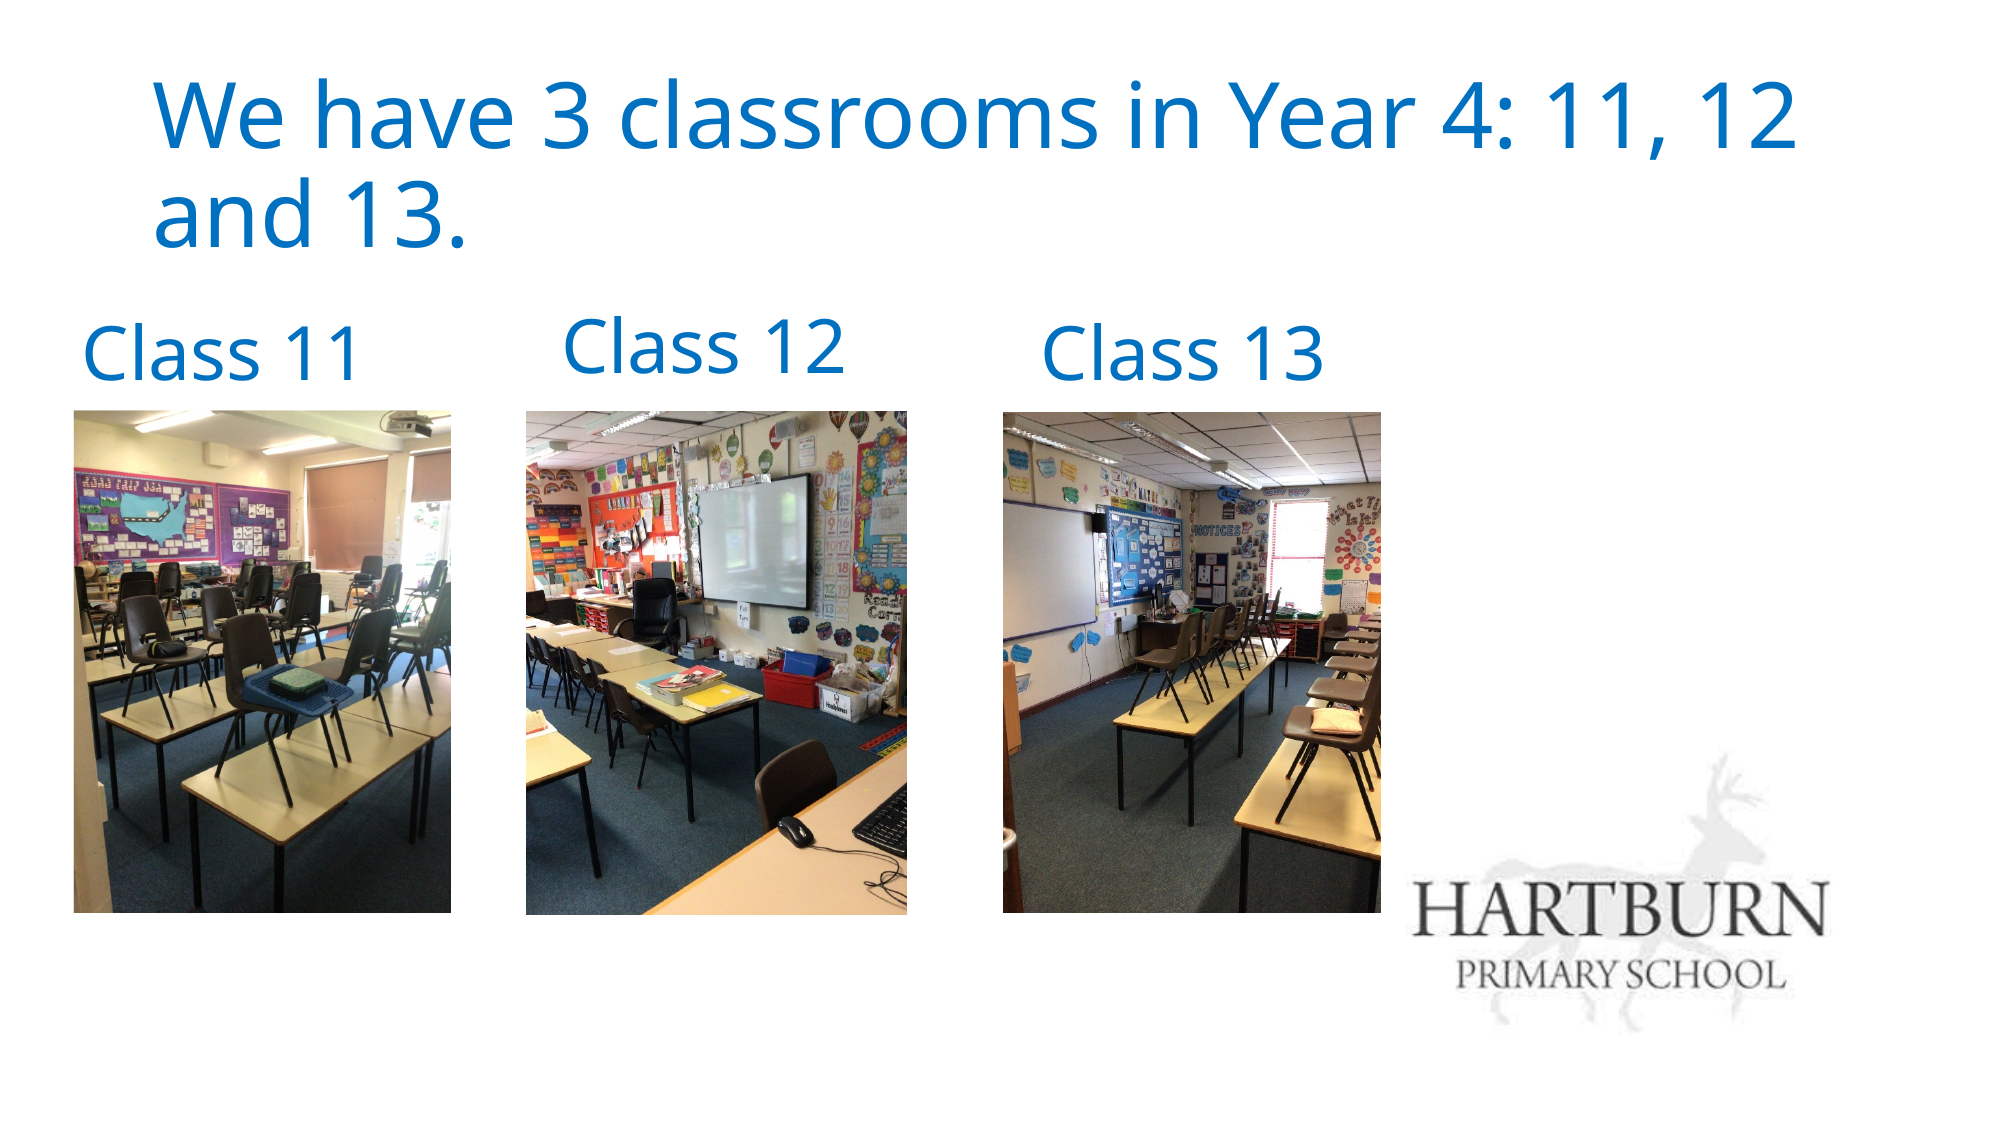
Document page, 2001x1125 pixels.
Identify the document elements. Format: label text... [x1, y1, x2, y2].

text_box Class 11 [28, 298, 421, 403]
picture [1406, 749, 1837, 1036]
picture [526, 411, 907, 915]
picture [1003, 412, 1381, 913]
text_box Class 12 [508, 291, 901, 397]
title We have 3 classrooms in Year 4: 11, 12 and 13. [137, 59, 1863, 278]
text_box Class 13 [987, 298, 1381, 403]
picture [10, 411, 513, 912]
